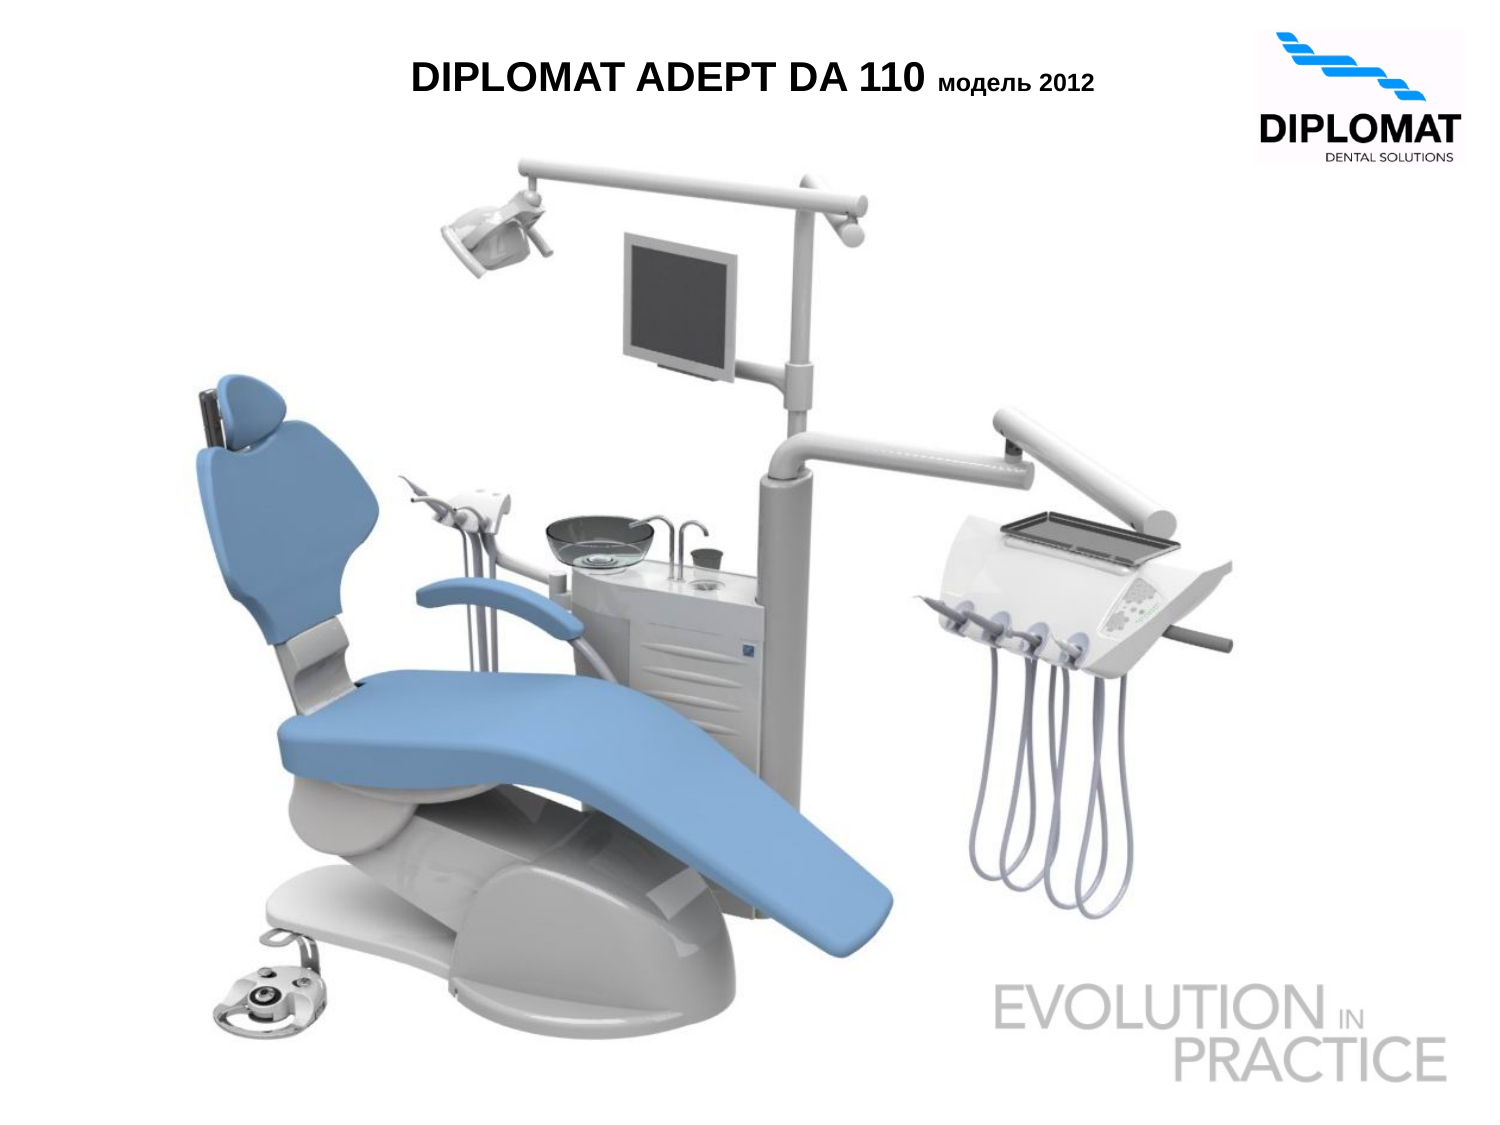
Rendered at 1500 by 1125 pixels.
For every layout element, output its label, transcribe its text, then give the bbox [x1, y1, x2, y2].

picture [1256, 29, 1465, 166]
picture [182, 148, 1448, 1083]
text_box DIPLOMAT ADEPT DA 110 модель 2012 [324, 42, 1181, 129]
